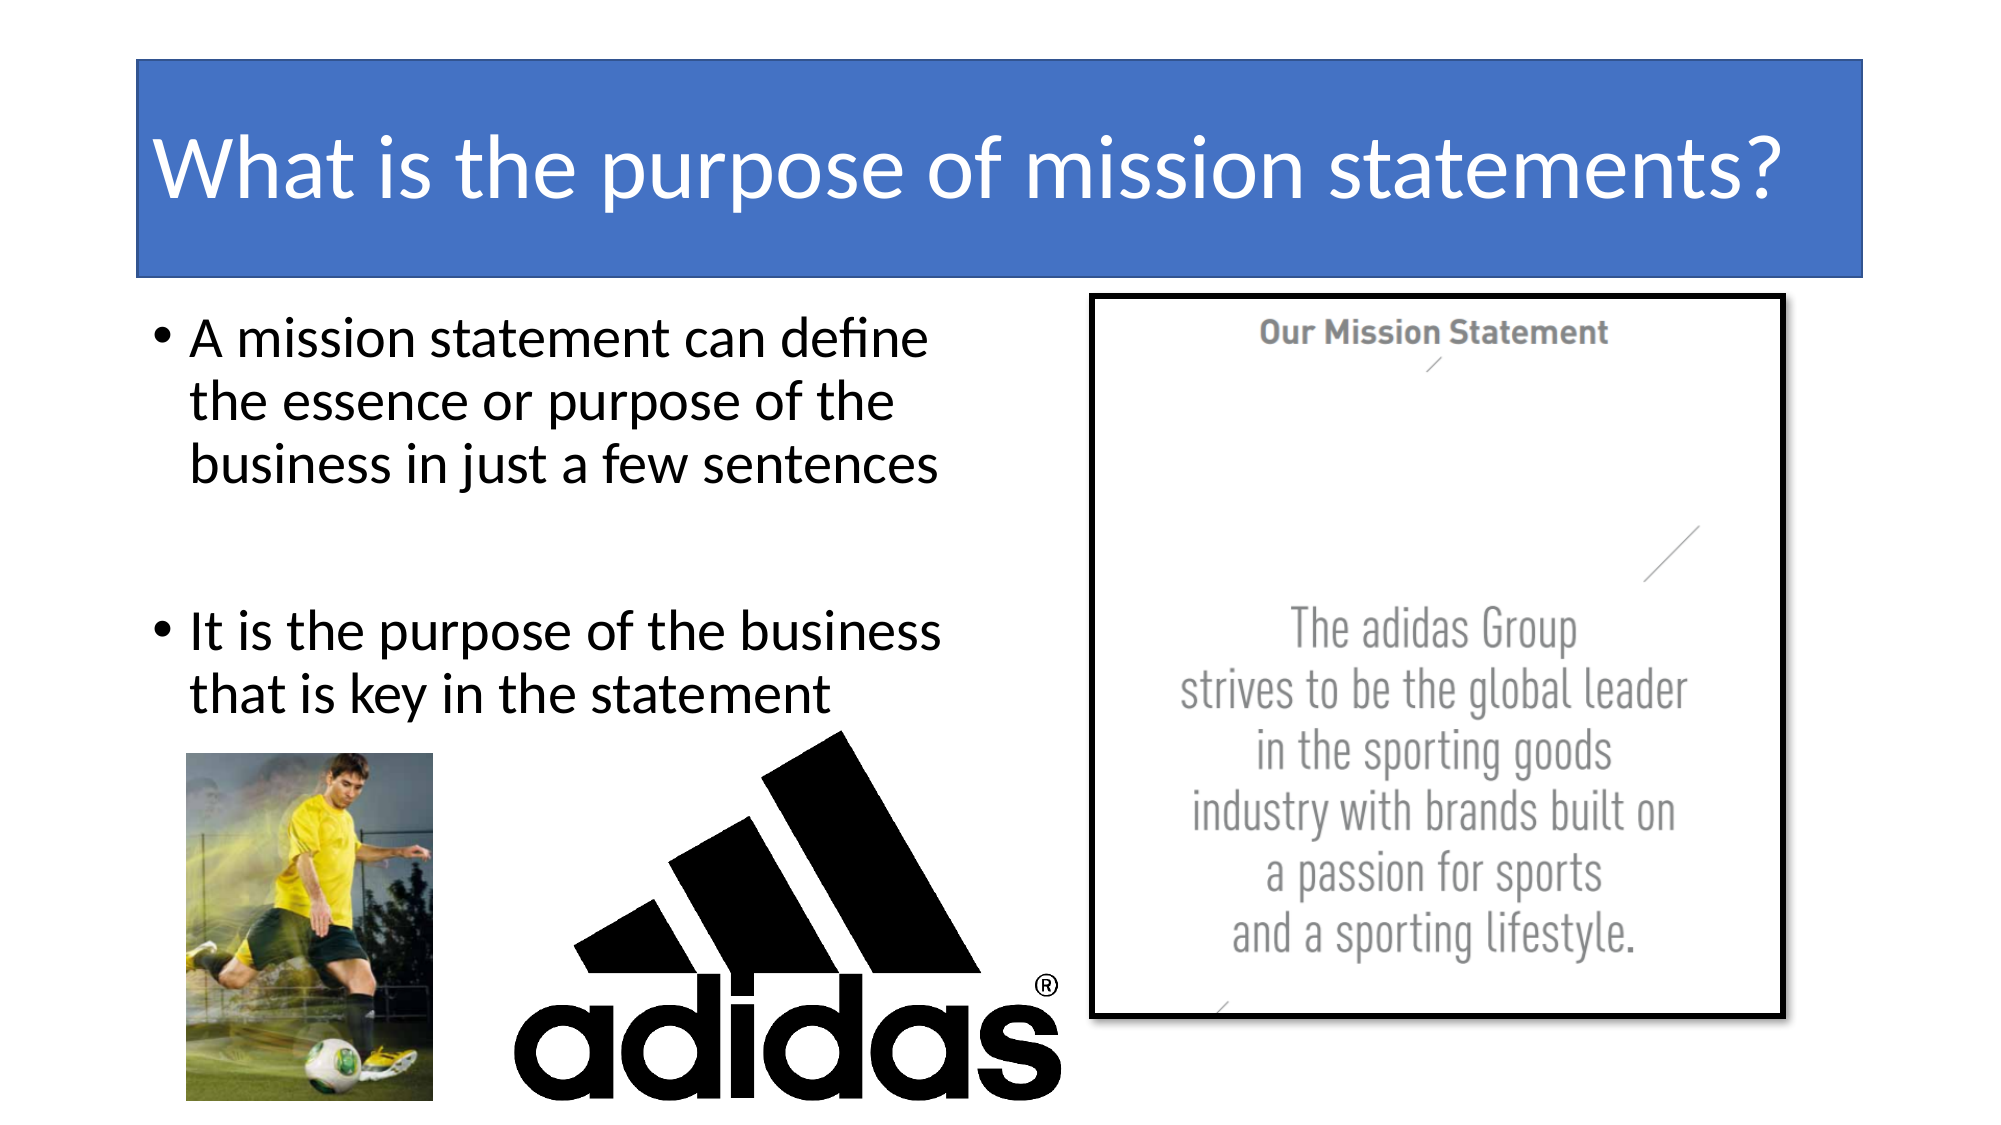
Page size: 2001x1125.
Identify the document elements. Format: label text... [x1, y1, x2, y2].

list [1095, 299, 1780, 1014]
title What is the purpose of mission statements? [136, 59, 1863, 278]
list A mission statement can define the essence or purpose of the business in just a few sentences It is the purpose of the business that is key in the statement [137, 299, 988, 1014]
picture [186, 753, 433, 1101]
picture [512, 728, 1063, 1101]
